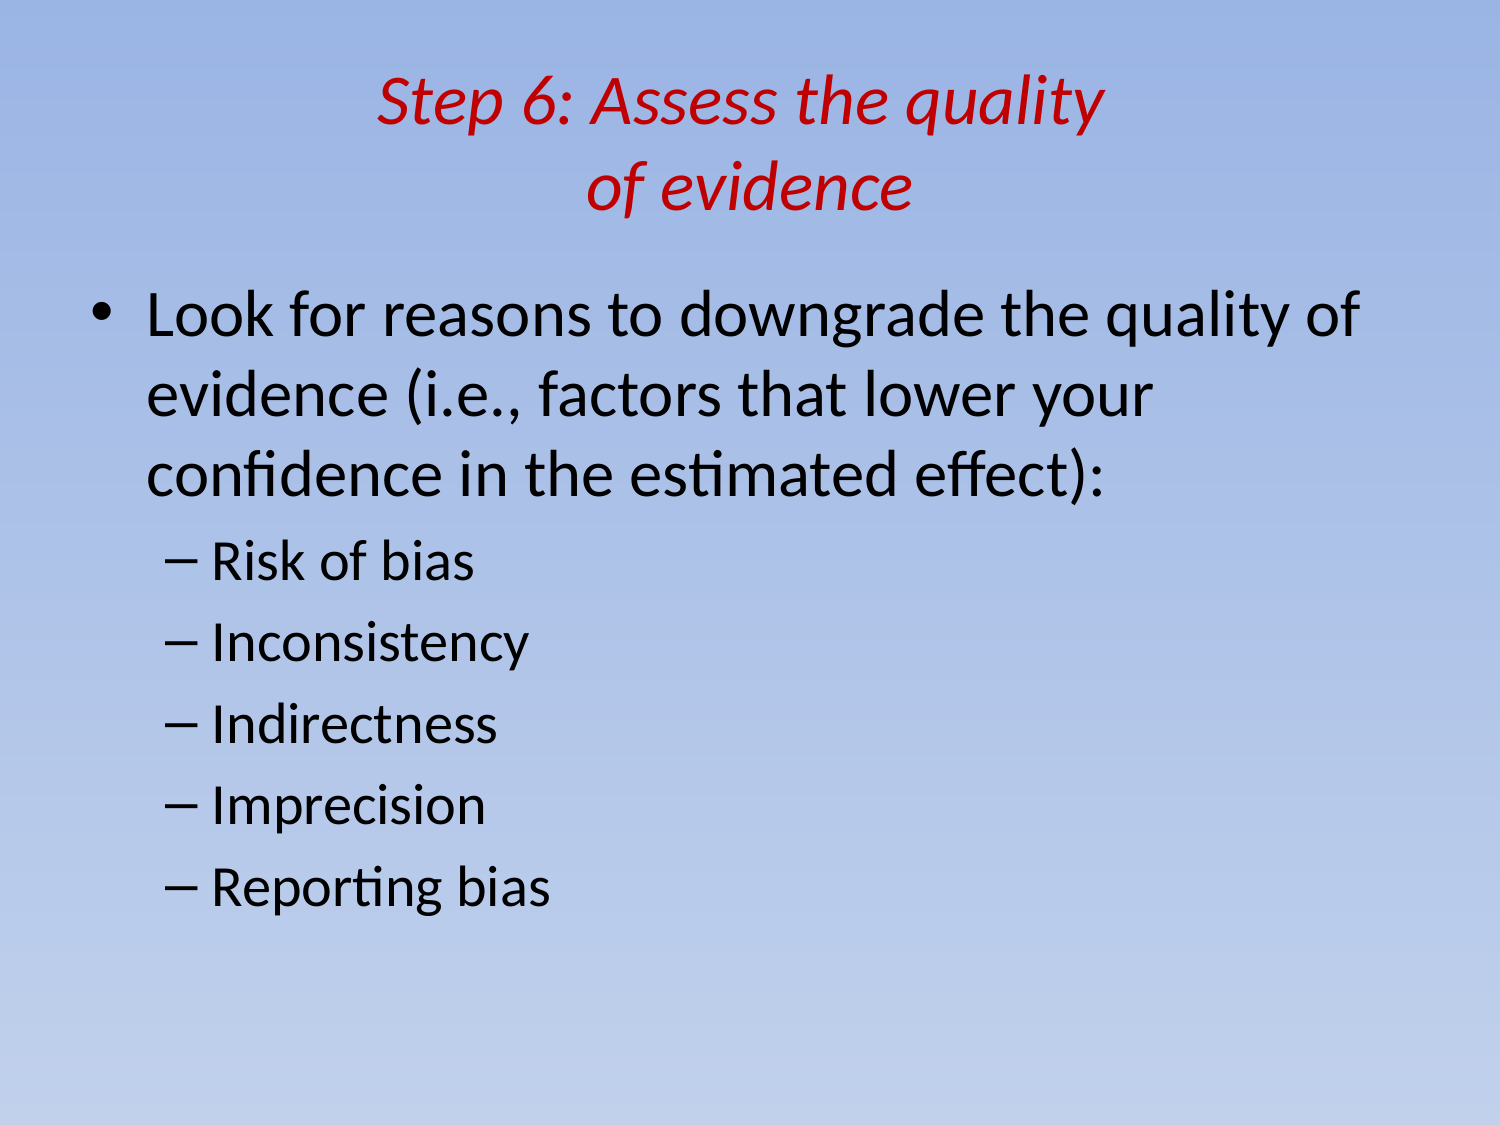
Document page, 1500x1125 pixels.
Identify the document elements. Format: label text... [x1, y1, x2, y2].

title Step 6: Assess the quality of evidence [75, 45, 1425, 233]
list Look for reasons to downgrade the quality of evidence (i.e., factors that lower your confidence in the estimated effect): Risk of bias Inconsistency Indirectness Imprecision Reporting bias [75, 262, 1425, 1005]
